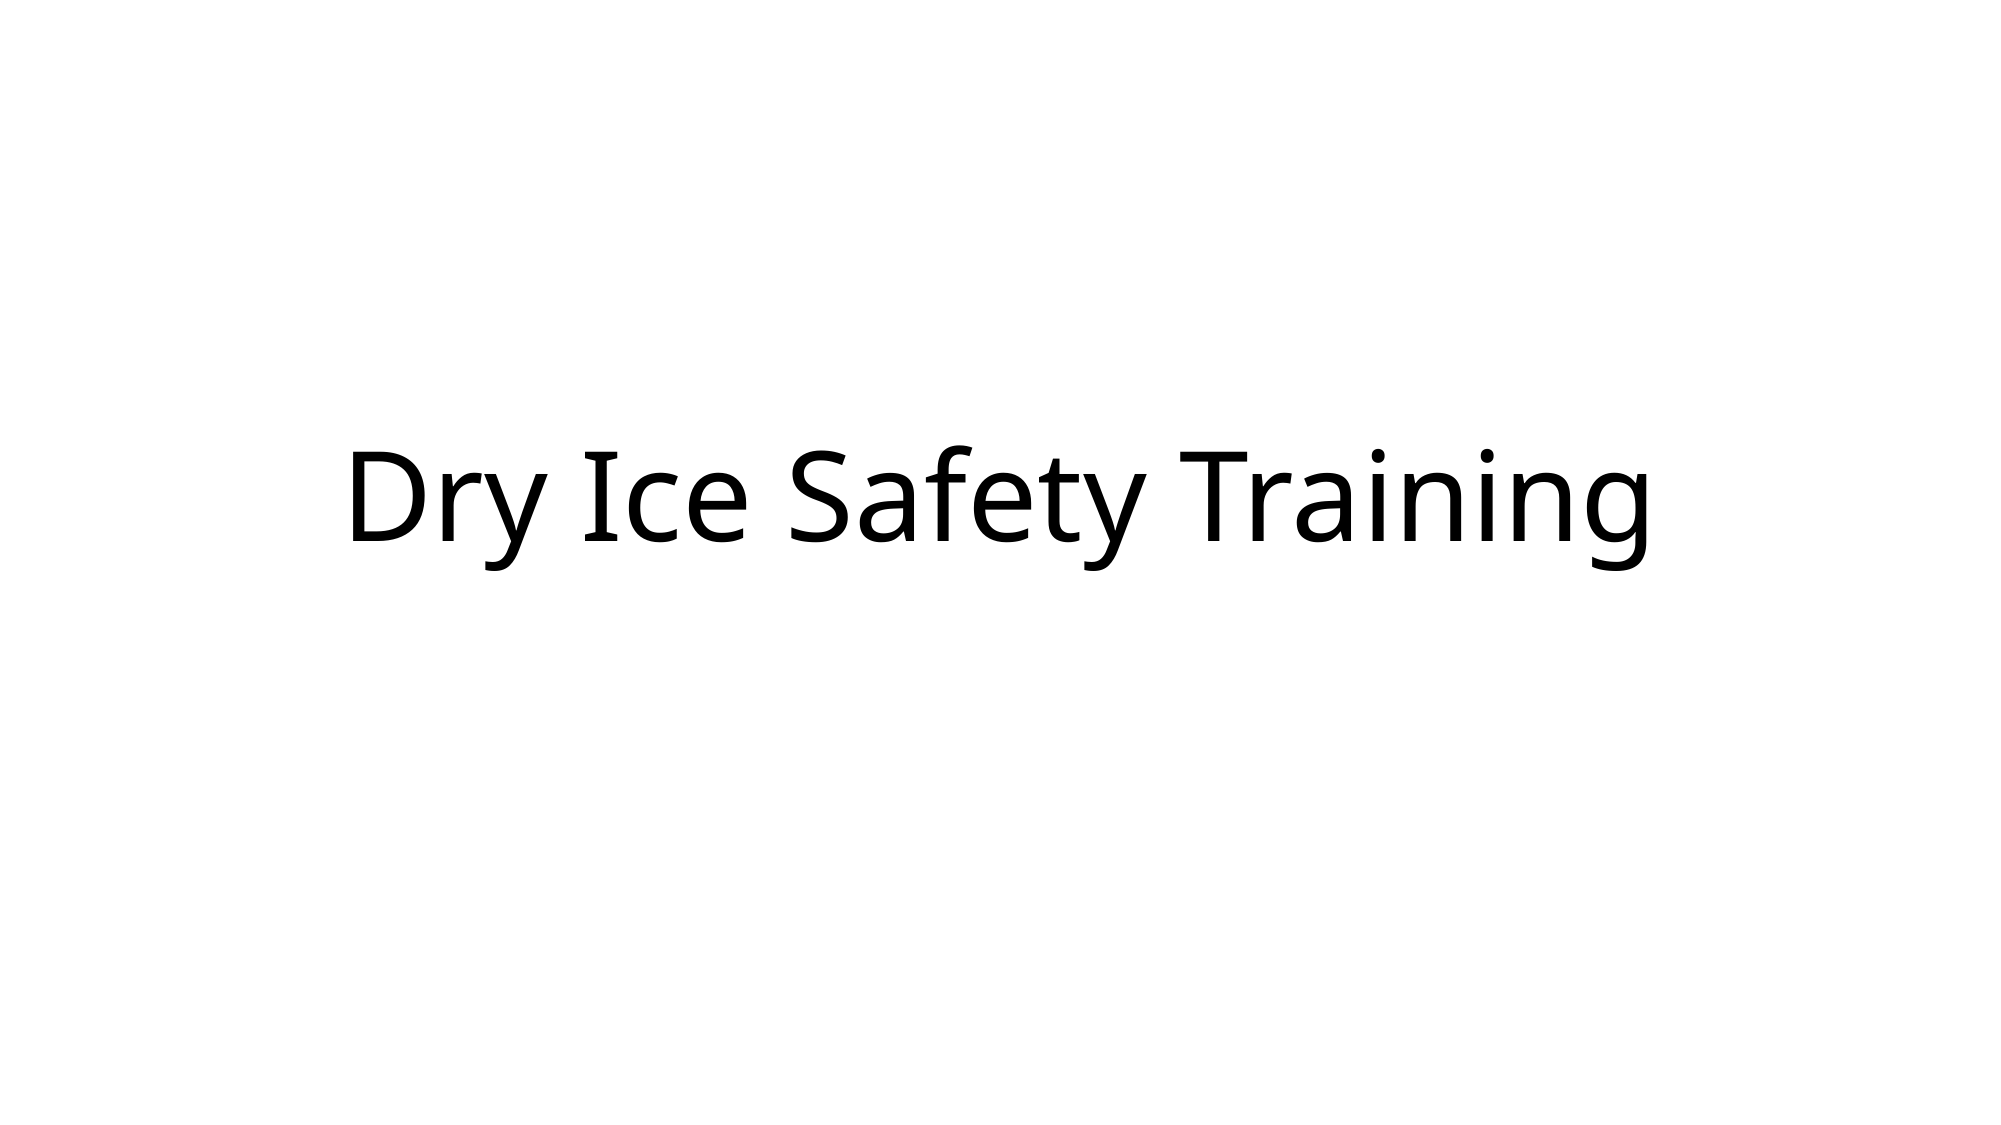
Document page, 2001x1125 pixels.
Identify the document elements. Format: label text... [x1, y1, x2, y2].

title Dry Ice Safety Training [249, 184, 1750, 576]
